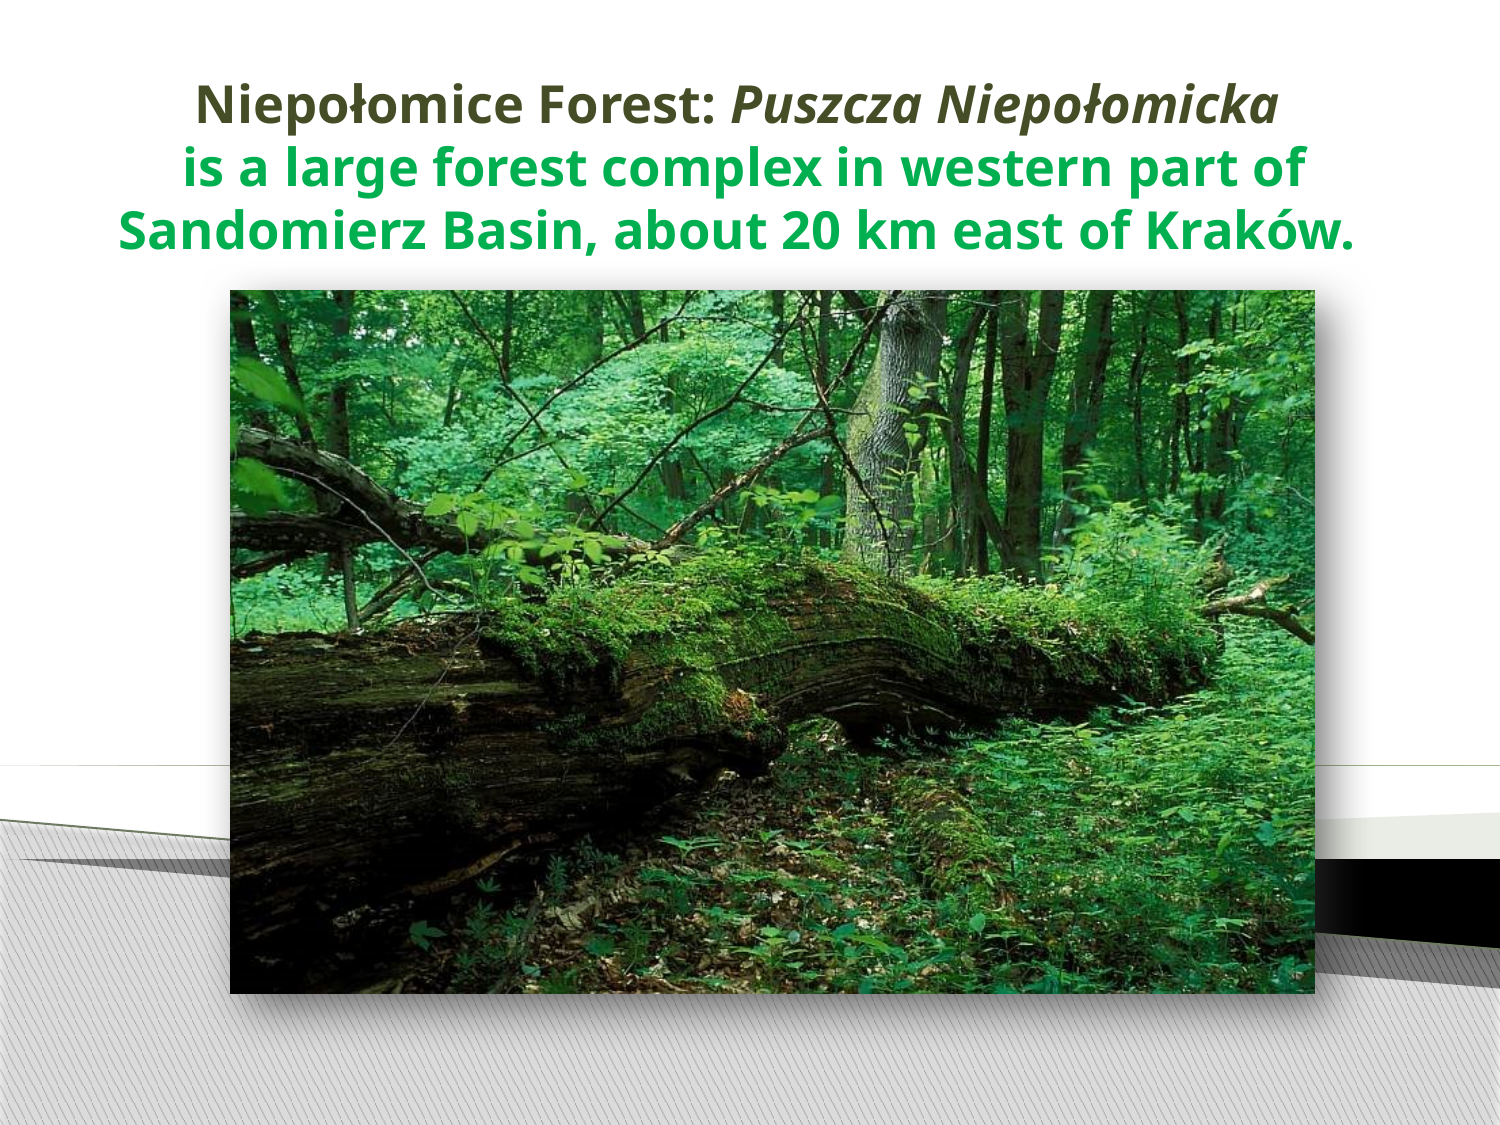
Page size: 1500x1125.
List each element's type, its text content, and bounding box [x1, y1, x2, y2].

title Niepołomice Forest: Puszcza Niepołomicka is a large forest complex in western part of Sandomierz Basin, about 20 km east of Kraków. [100, 42, 1376, 268]
picture [5, 290, 1315, 995]
picture [1338, 937, 1500, 989]
